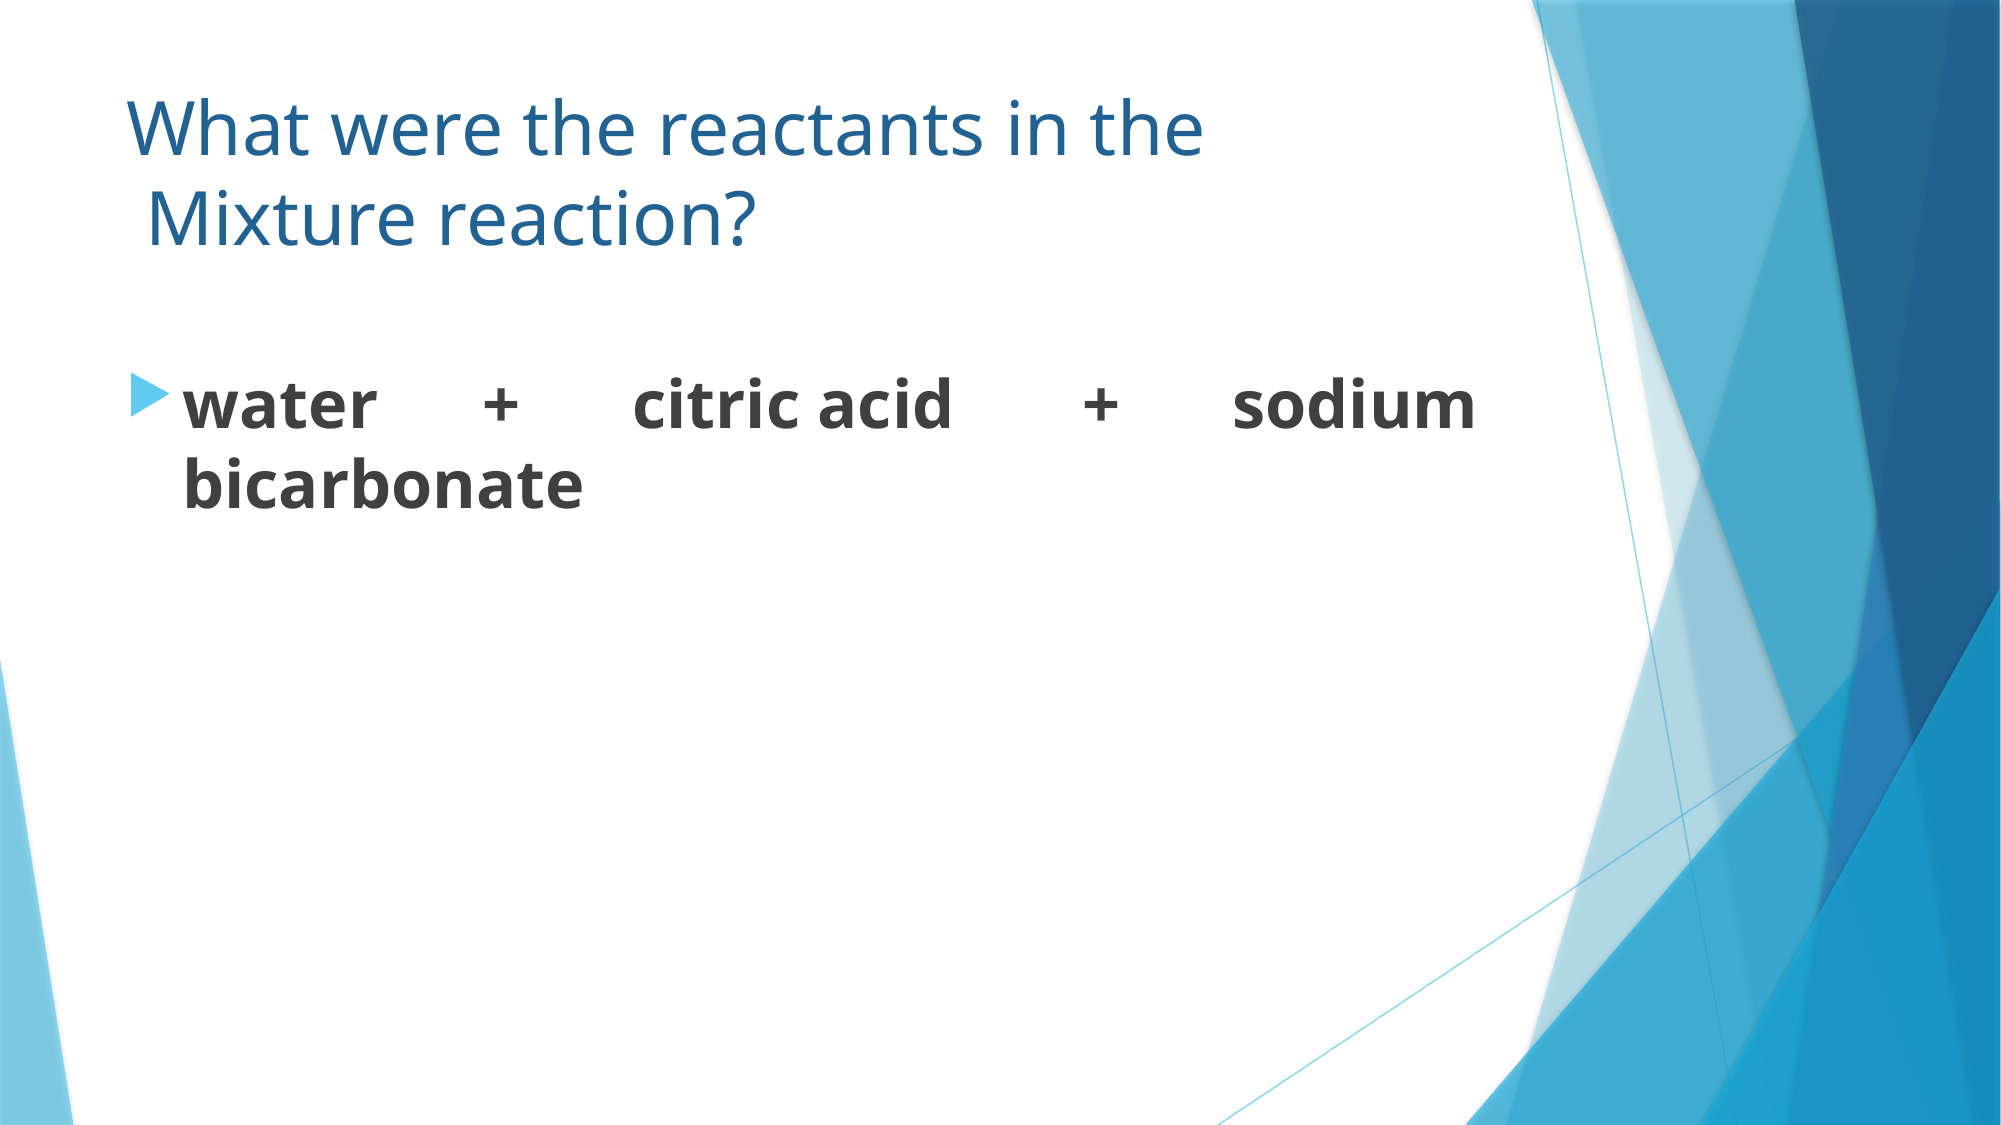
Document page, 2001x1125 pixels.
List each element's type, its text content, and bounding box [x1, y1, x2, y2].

title What were the reactants in the Mixture reaction? [111, 72, 1762, 311]
list water + citric acid + sodium bicarbonate [111, 354, 1791, 992]
